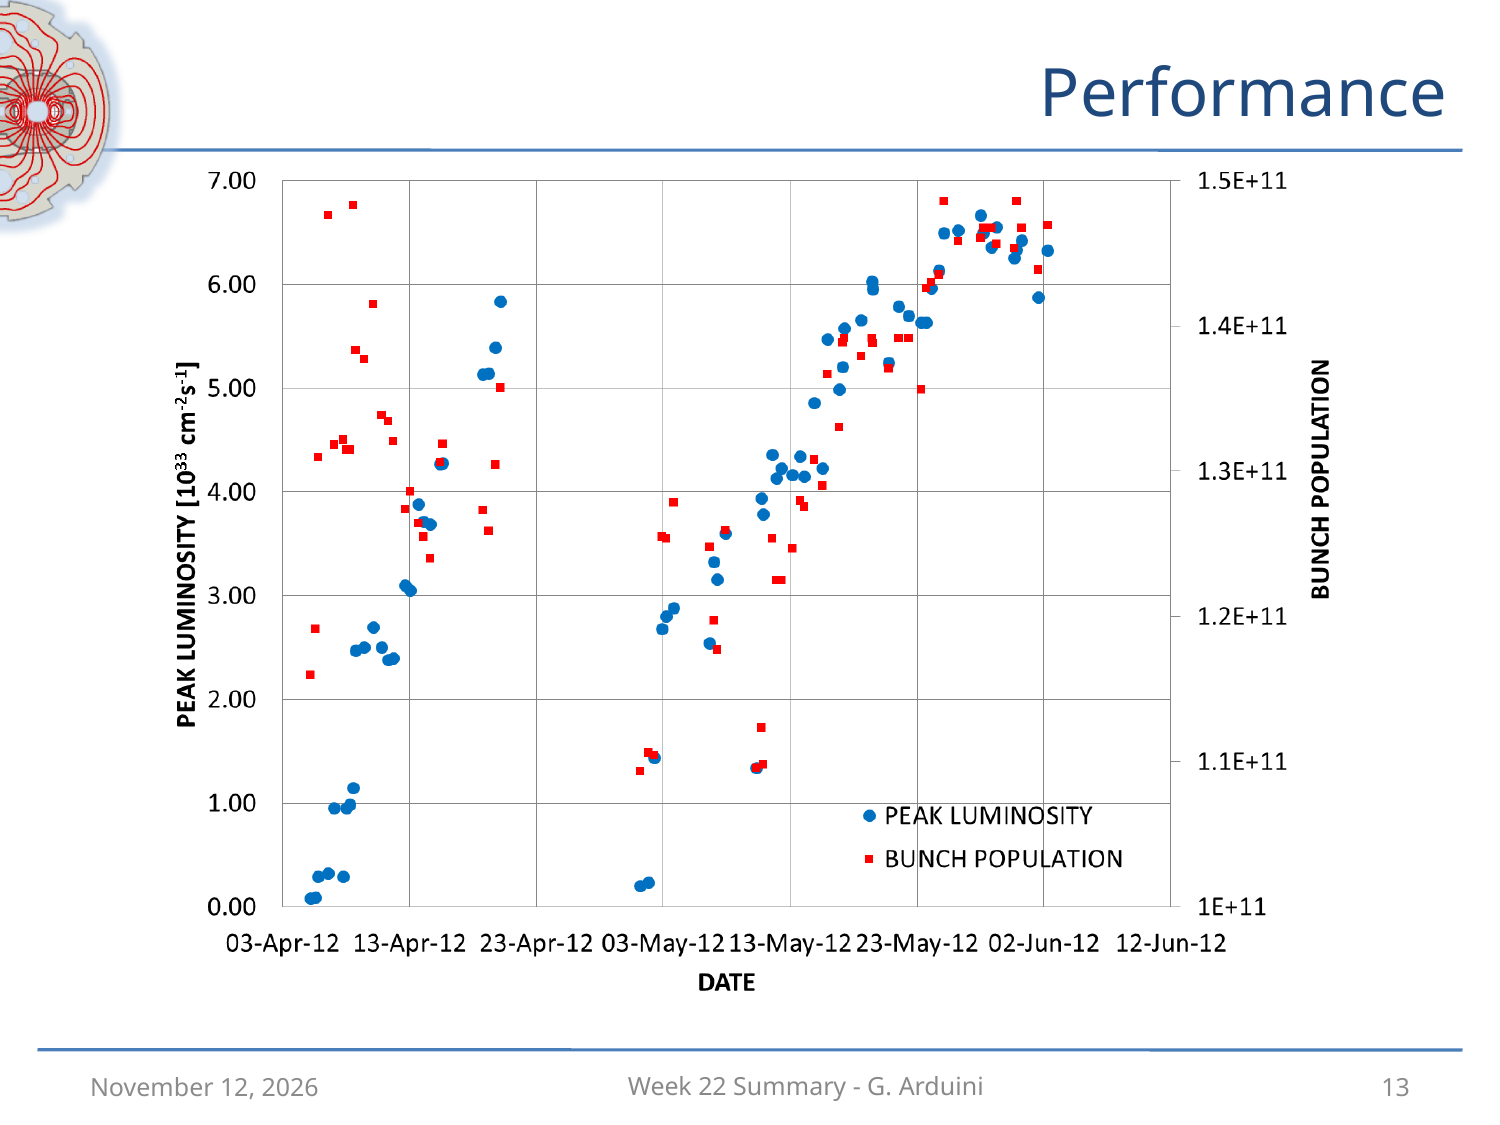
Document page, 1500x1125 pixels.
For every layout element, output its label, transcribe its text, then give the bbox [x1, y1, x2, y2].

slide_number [75, 1074, 425, 1103]
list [155, 162, 1345, 1026]
footer Week 22 Summary - G. Arduini [275, 1074, 1074, 1100]
picture [0, 2, 109, 220]
title Performance [262, 24, 1463, 156]
slide_number 13 [1074, 1074, 1425, 1103]
